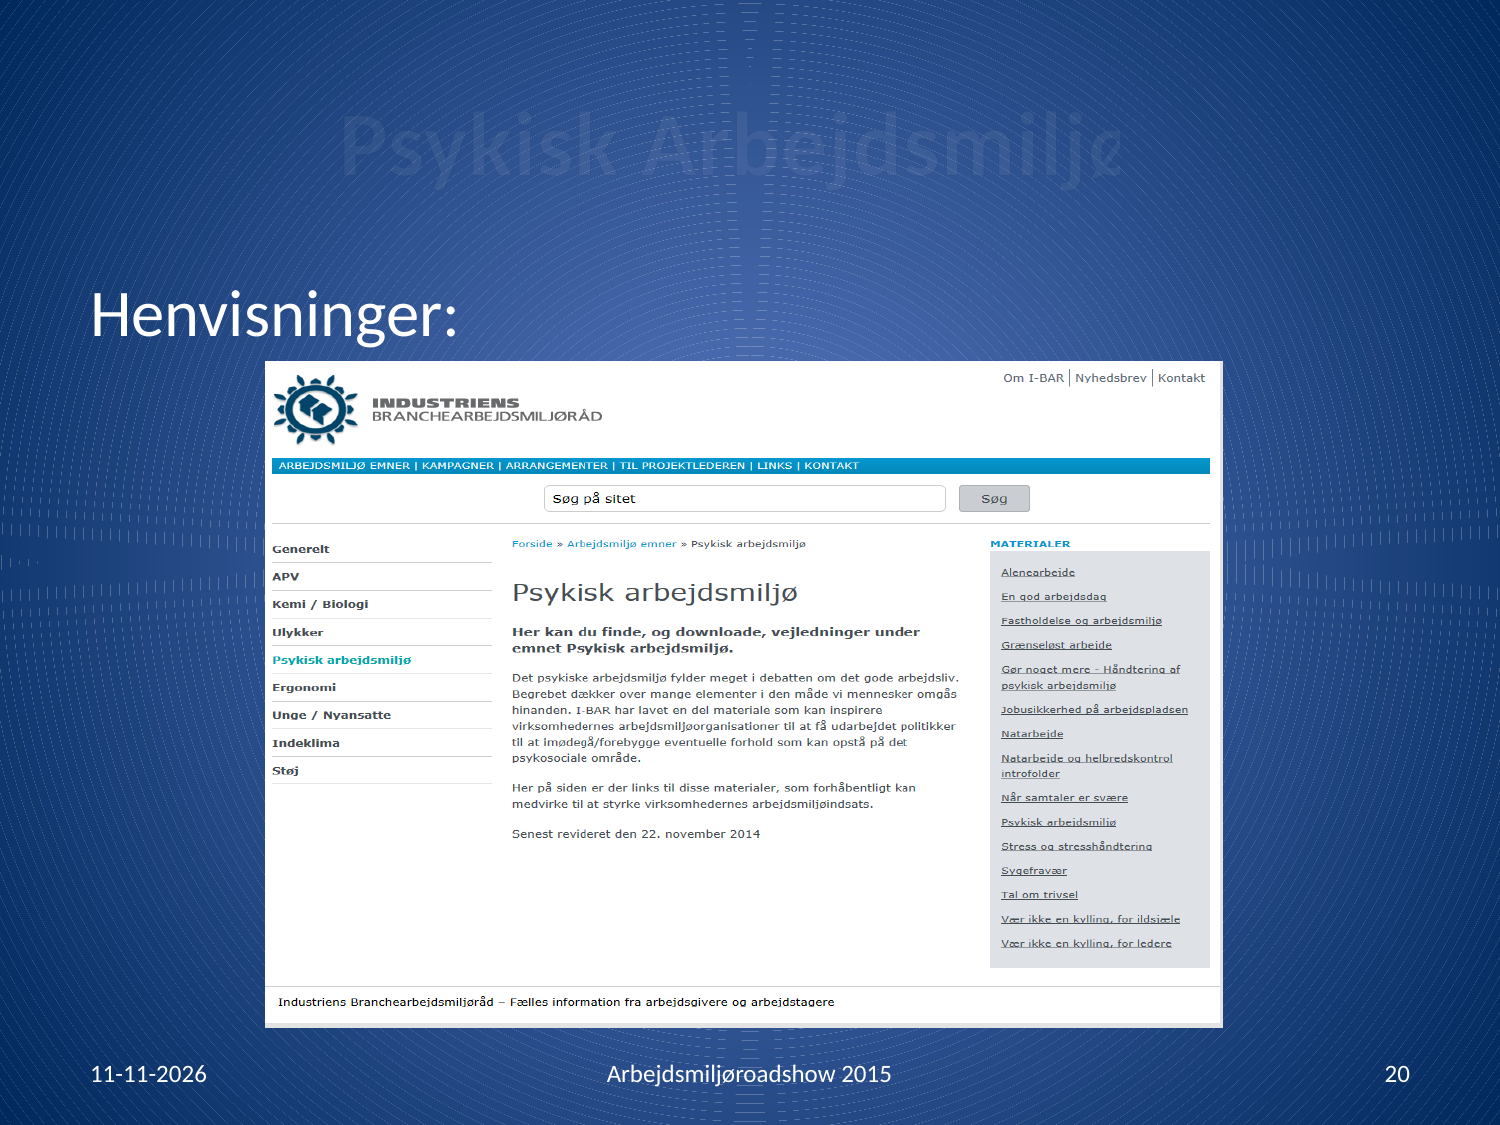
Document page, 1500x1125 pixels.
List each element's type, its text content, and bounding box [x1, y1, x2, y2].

title Psykisk Arbejdsmiljø [75, 45, 1425, 233]
list Henvisninger: [75, 262, 1425, 1005]
footer Arbejdsmiljøroadshow 2015 [512, 1042, 988, 1103]
slide_number 20 [1074, 1042, 1425, 1103]
picture [265, 361, 1223, 1028]
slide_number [75, 1042, 425, 1103]
